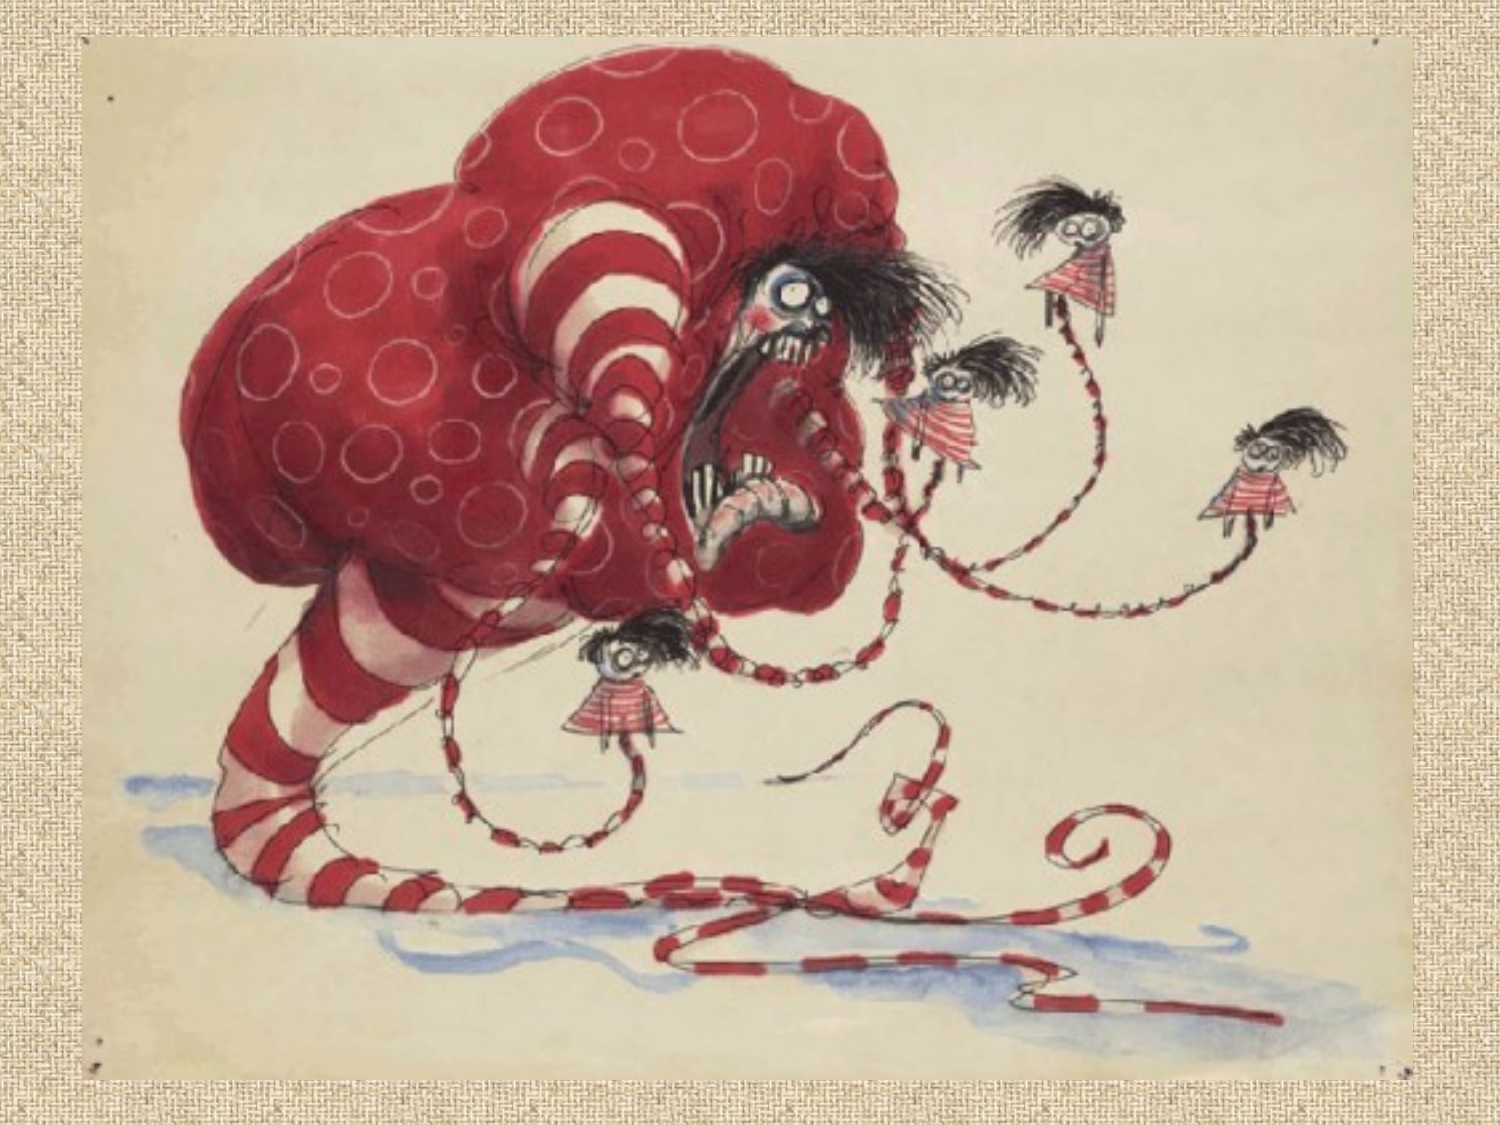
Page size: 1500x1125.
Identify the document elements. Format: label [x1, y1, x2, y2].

list [0, 37, 1500, 1081]
